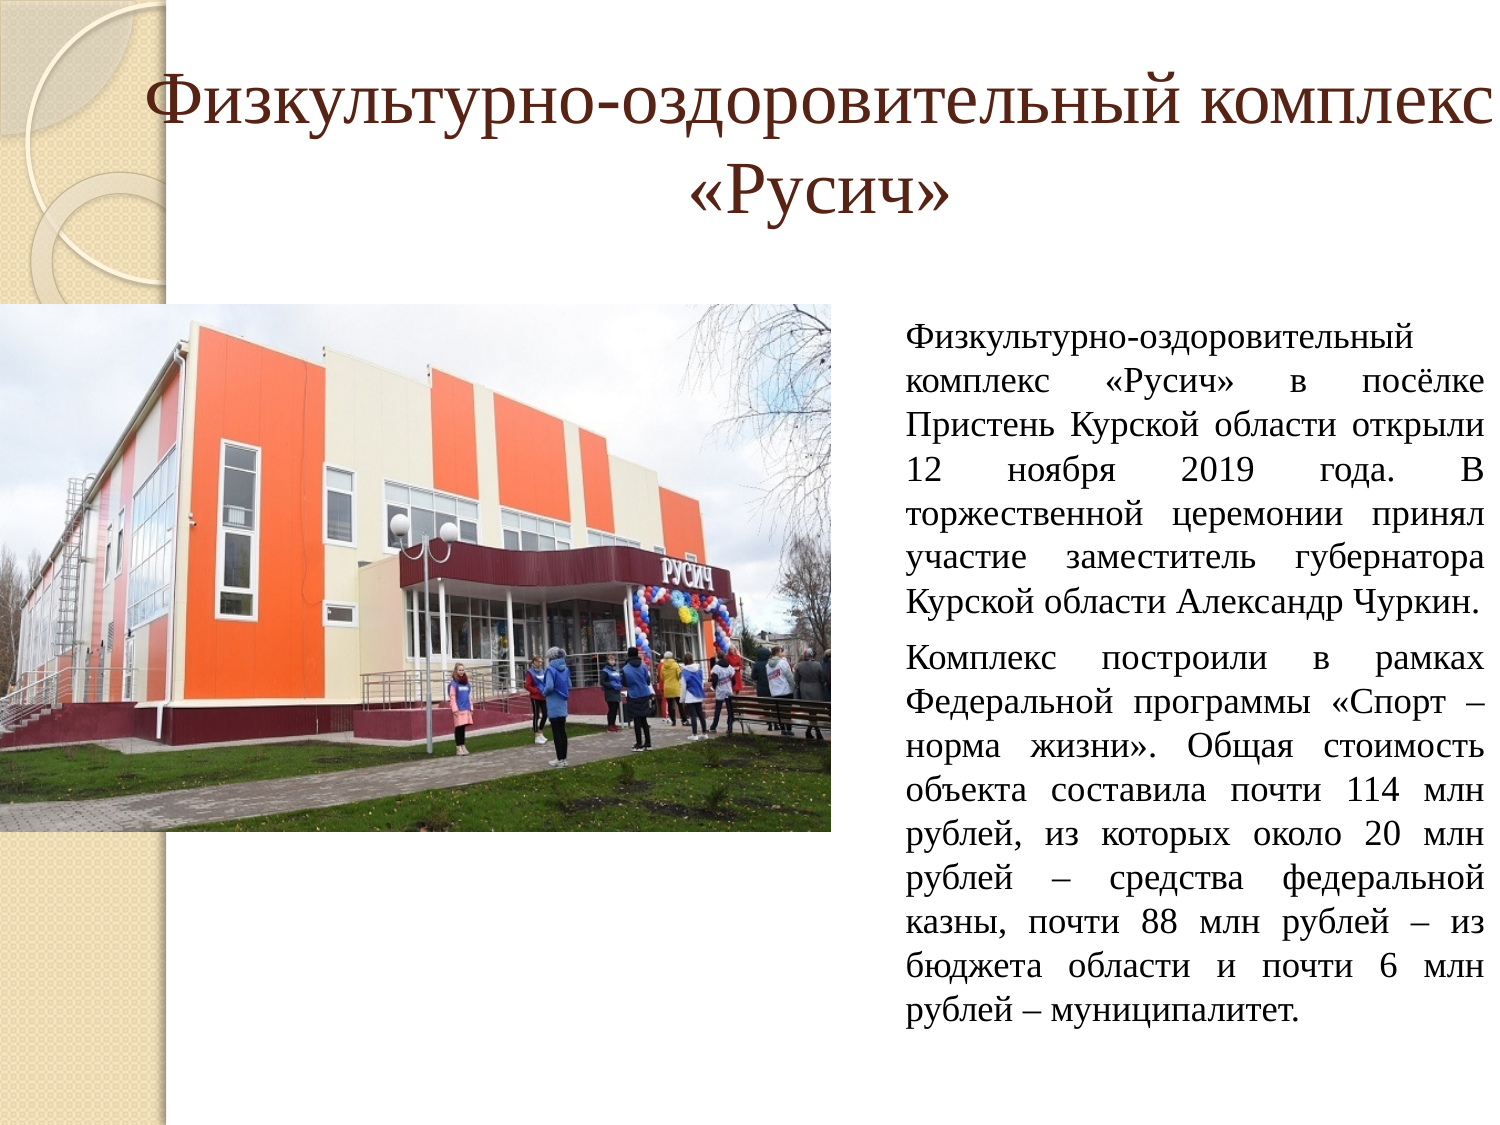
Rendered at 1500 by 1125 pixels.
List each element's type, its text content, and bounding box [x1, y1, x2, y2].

list Физкультурно-оздоровительный комплекс «Русич» в посёлке Пристень Курской области открыли 12 ноября 2019 года. В торжественной церемонии принял участие заместитель губернатора Курской области Александр Чуркин. Комплекс построили в рамках Федеральной программы «Спорт – норма жизни». Общая стоимость объекта составила почти 114 млн рублей, из которых около 20 млн рублей – средства федеральной казны, почти 88 млн рублей – из бюджета области и почти 6 млн рублей – муниципалитет. [832, 304, 1500, 1125]
title Физкультурно-оздоровительный комплекс «Русич» [105, 45, 1500, 233]
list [0, 304, 832, 833]
